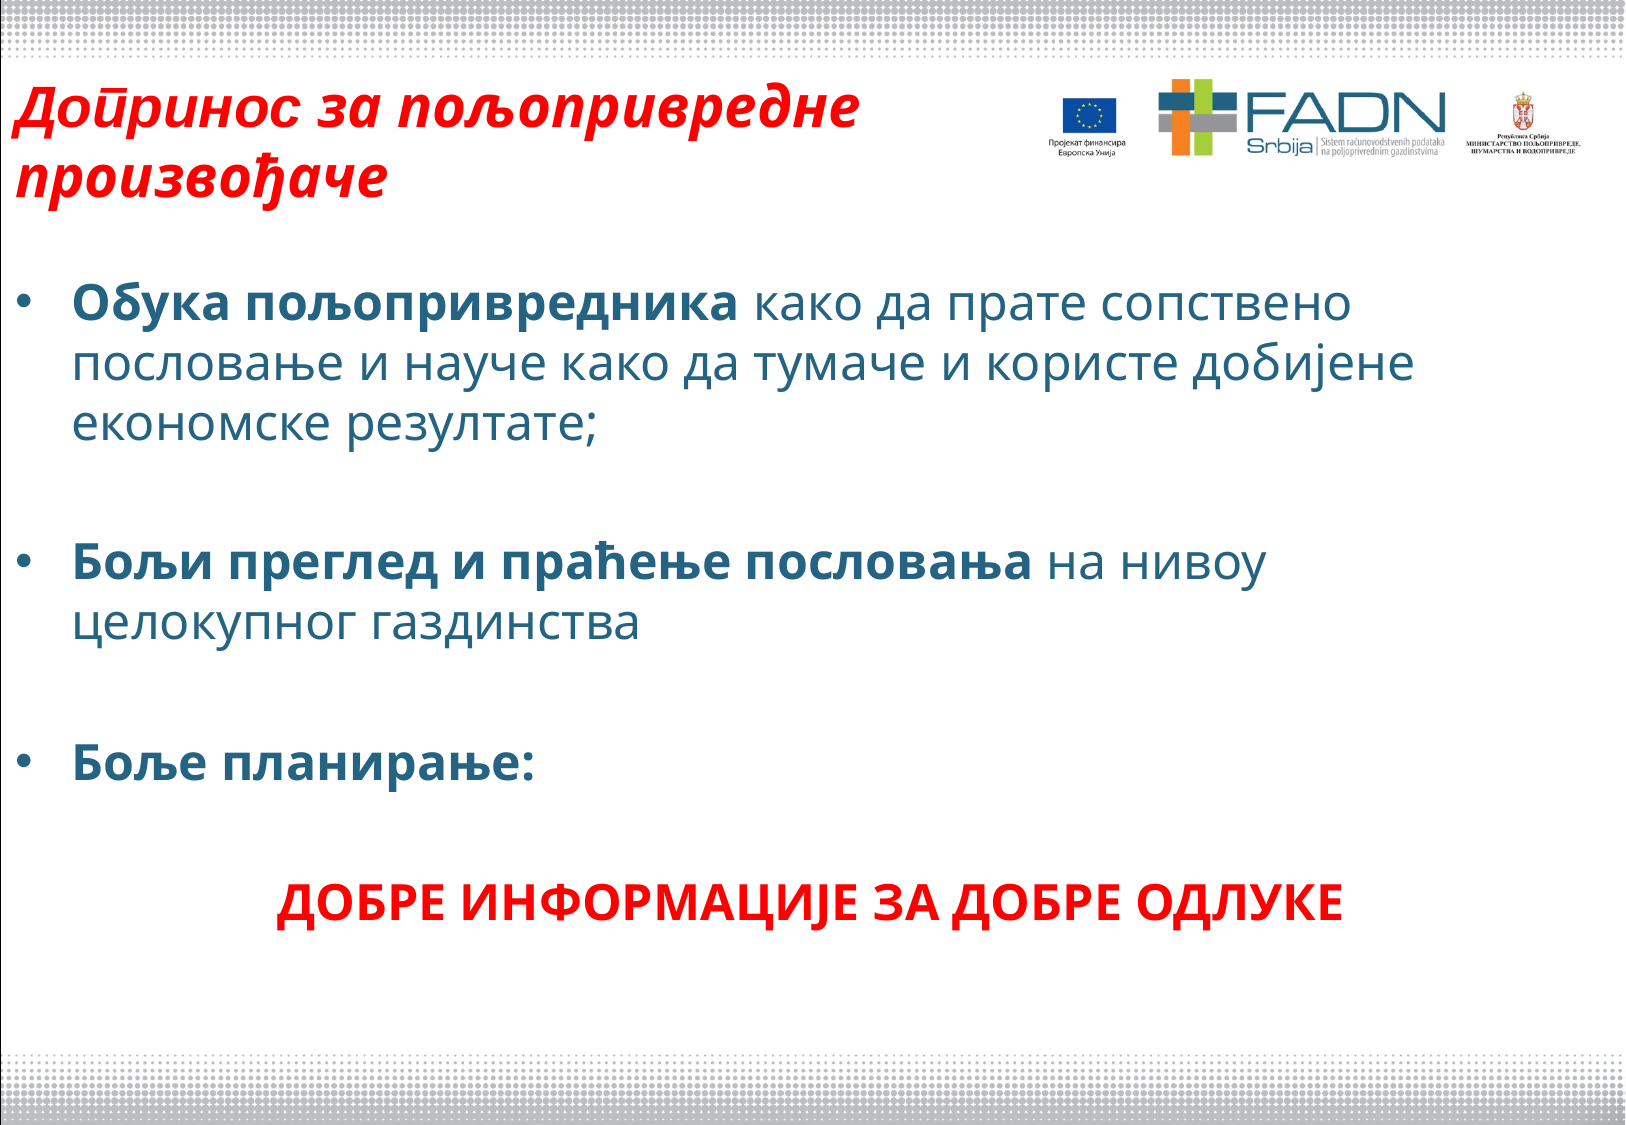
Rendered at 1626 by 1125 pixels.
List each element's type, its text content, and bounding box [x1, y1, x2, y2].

picture [0, 0, 1626, 1125]
list Обука пољопривредника како да прате сопствено пословање и науче како да тумаче и користе добијене економске резултате; Бољи преглед и праћење пословања на нивоу целокупног газдинства Боље планирање: ДОБРЕ ИНФОРМАЦИЈЕ ЗА ДОБРЕ ОДЛУКЕ [0, 262, 1544, 1005]
title Допринос за пољопривредне произвођаче [0, 45, 907, 233]
